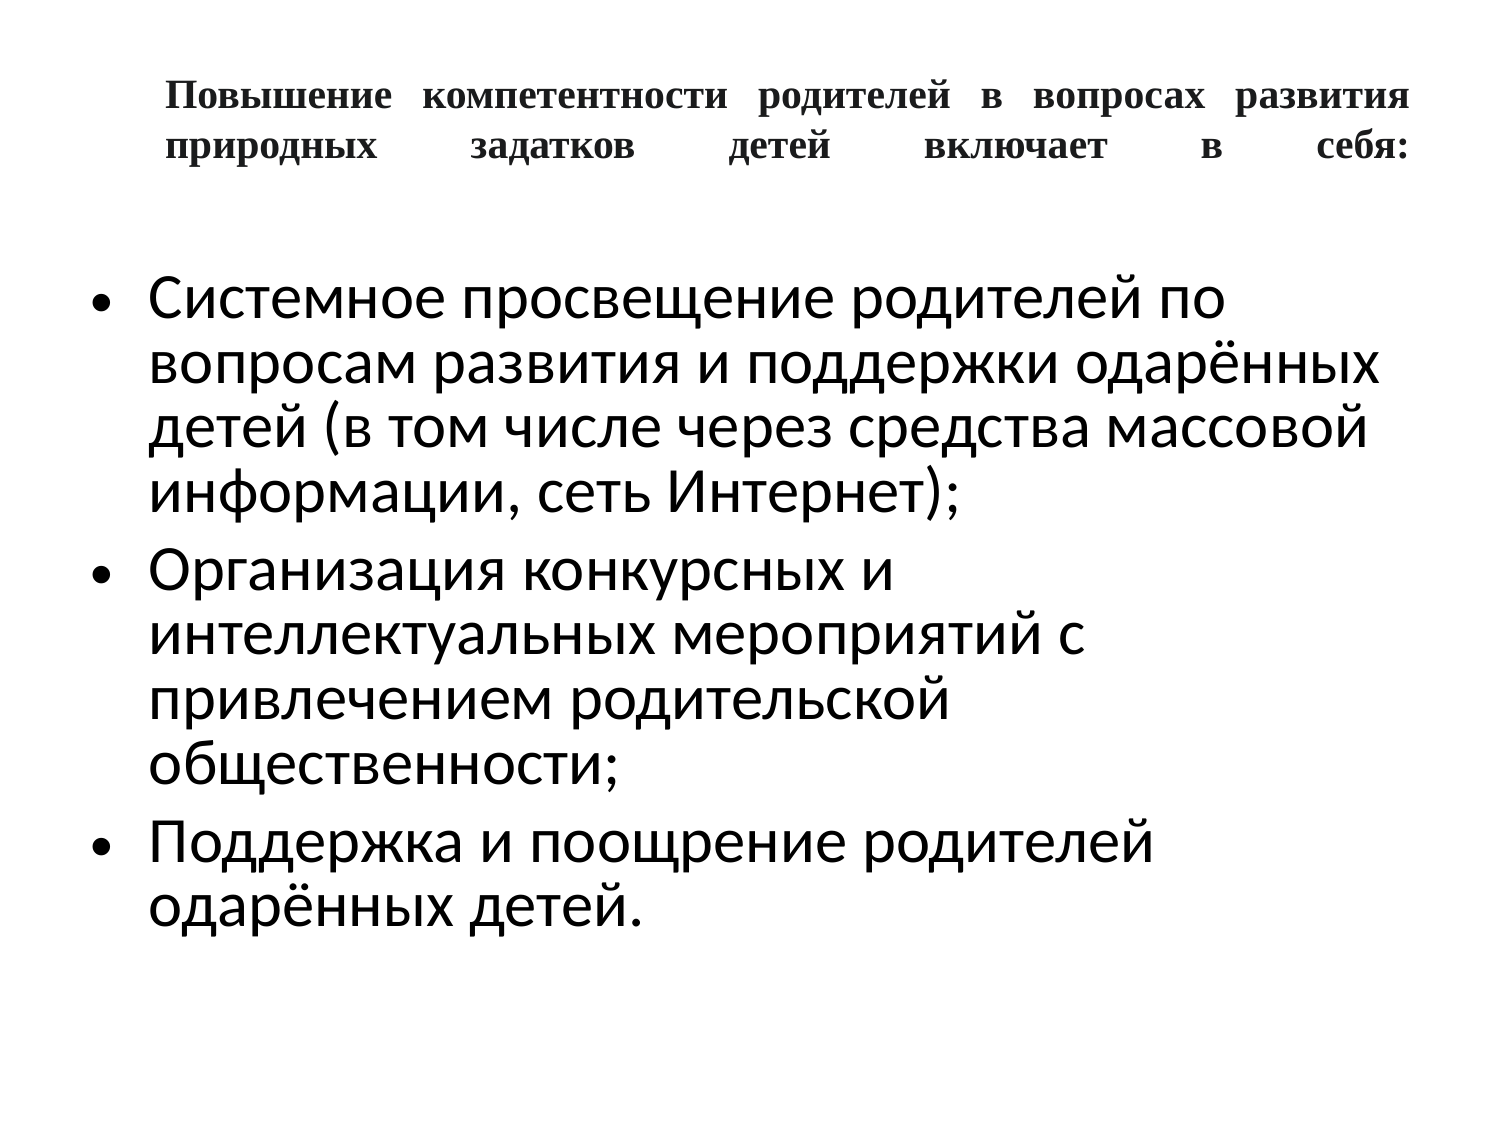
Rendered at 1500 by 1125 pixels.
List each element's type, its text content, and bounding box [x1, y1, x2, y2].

list Системное просвещение родителей по вопросам развития и поддержки одарённых детей (в том числе через средства массовой информации, сеть Интернет); Организация конкурсных и интеллектуальных мероприятий с привлечением родительской общественности; Поддержка и поощрение родителей одарённых детей. [75, 262, 1425, 1005]
title Повышение компетентности родителей в вопросах развития природных задатков детей включает в себя: [75, 45, 1425, 233]
